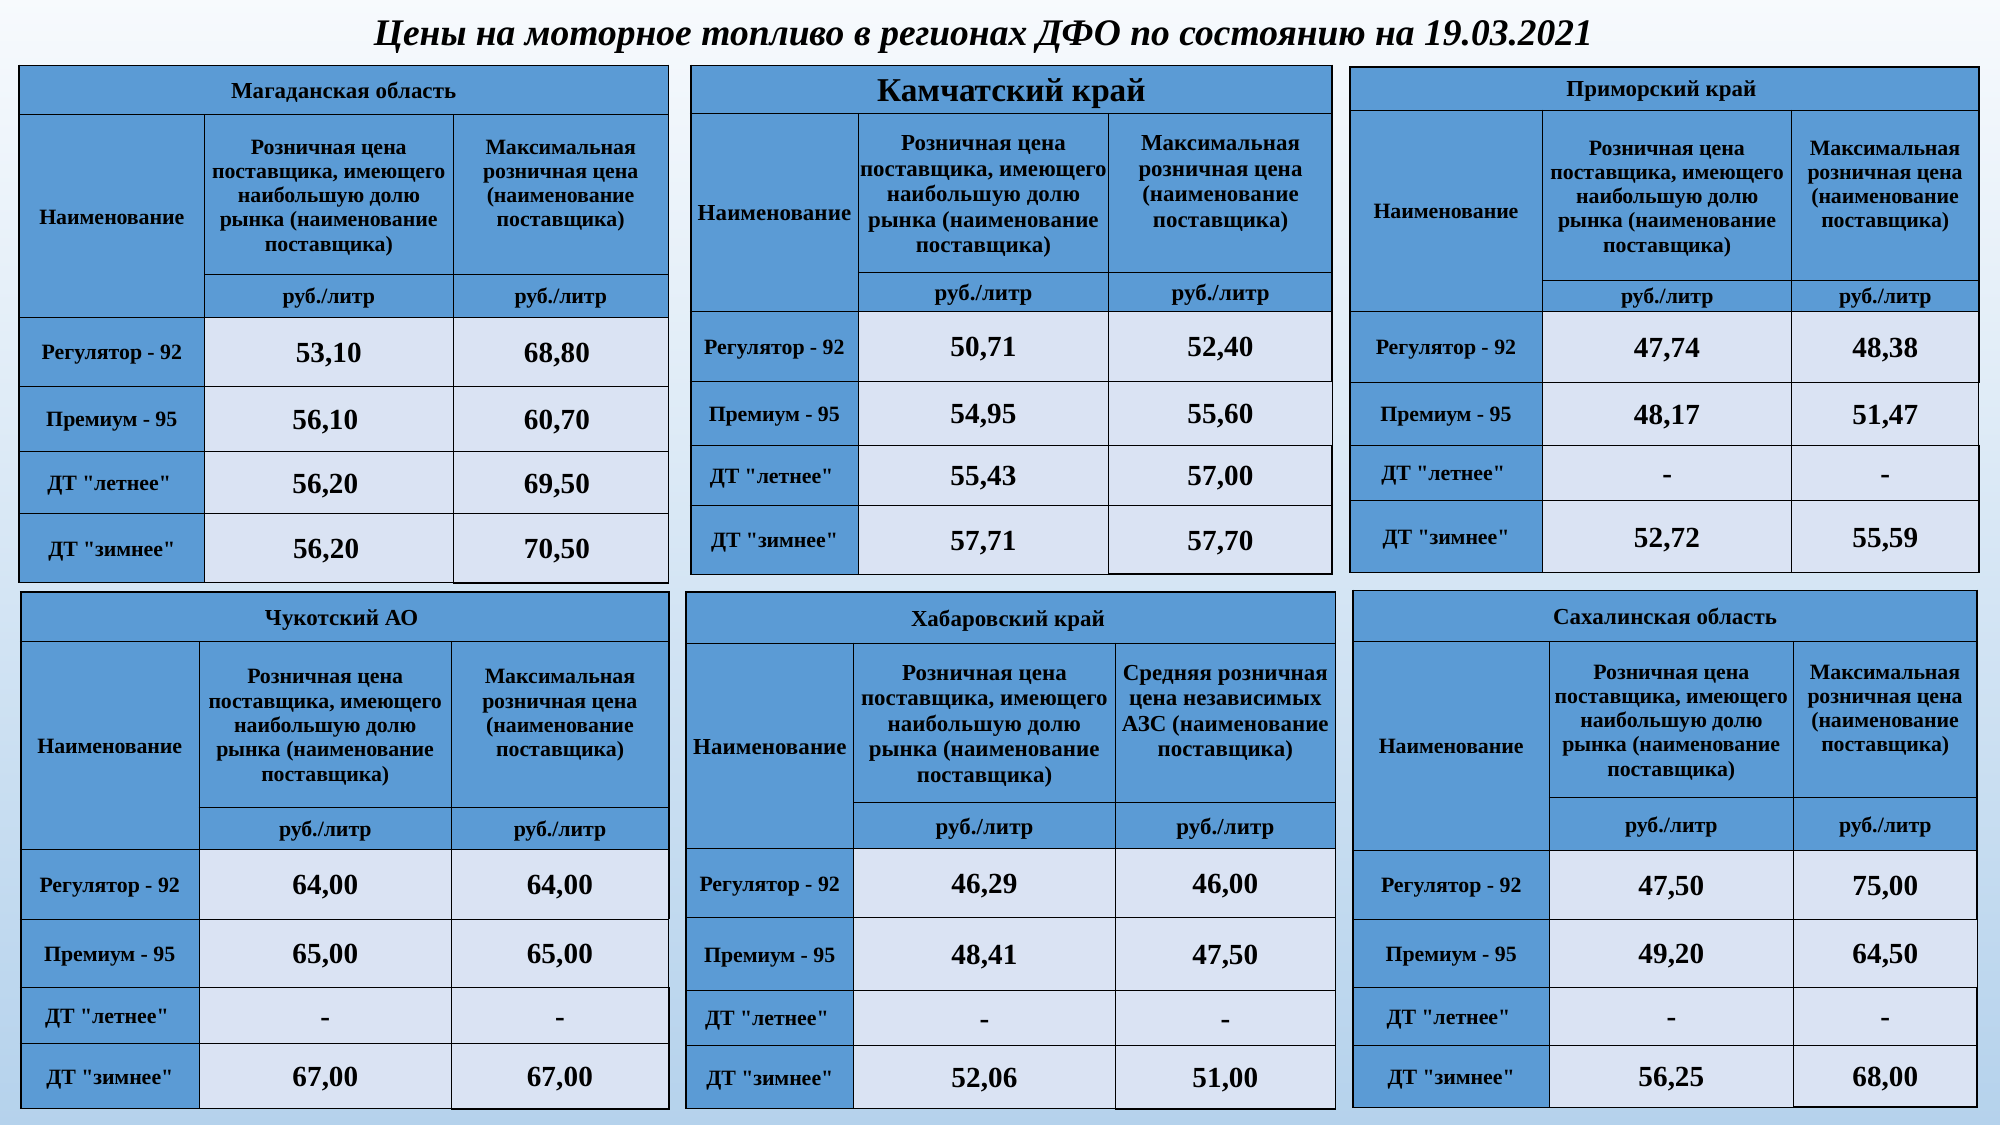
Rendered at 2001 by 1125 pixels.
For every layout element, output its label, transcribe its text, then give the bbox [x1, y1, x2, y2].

table_cell 57,00 [1109, 446, 1331, 505]
text_box Цены на моторное топливо в регионах ДФО по состоянию на 19.03.2021 [177, 0, 1791, 61]
table_cell Регулятор - 92 [22, 850, 199, 919]
table_cell Премиум - 95 [22, 920, 199, 987]
table_cell ДТ "летнее" [692, 446, 858, 505]
table_cell 65,00 [200, 920, 451, 987]
table_cell Максимальная розничная цена (наименование поставщика) [1794, 642, 1976, 797]
table_cell Премиум - 95 [692, 382, 858, 445]
table_cell Премиум - 95 [1354, 920, 1549, 987]
table_cell Максимальная розничная цена (наименование поставщика) [1109, 114, 1331, 272]
table_cell - [452, 988, 668, 1043]
table_cell Наименование [687, 644, 853, 848]
table_cell ДТ "летнее" [687, 991, 853, 1045]
table_cell 48,38 [1792, 312, 1978, 382]
table_cell Розничная цена поставщика, имеющего наибольшую долю рынка (наименование поставщика) [1543, 111, 1791, 280]
table_cell Наименование [22, 642, 199, 849]
table_cell Розничная цена поставщика, имеющего наибольшую долю рынка (наименование поставщика) [854, 644, 1115, 802]
table_cell - [854, 991, 1115, 1045]
table_cell 65,00 [452, 920, 668, 987]
table_cell 68,80 [454, 318, 668, 386]
table_cell 52,06 [854, 1046, 1115, 1108]
table_cell 70,50 [454, 514, 668, 582]
table_cell 55,60 [1109, 382, 1332, 445]
table_cell 55,59 [1792, 501, 1978, 572]
table_cell руб./литр [1550, 798, 1793, 850]
table_cell 56,20 [205, 452, 453, 513]
table_cell 57,71 [859, 506, 1108, 574]
table_cell 55,43 [859, 446, 1108, 505]
table_cell 48,41 [854, 918, 1115, 990]
table_cell Регулятор - 92 [687, 849, 853, 917]
table_header Чукотский АО [22, 593, 668, 641]
table_cell Розничная цена поставщика, имеющего наибольшую долю рынка (наименование поставщика) [1550, 642, 1793, 797]
table_cell 64,00 [452, 850, 668, 919]
table_cell руб./литр [200, 808, 451, 849]
table_cell - [1792, 446, 1978, 500]
table_cell 67,00 [452, 1044, 668, 1108]
table_cell ДТ "летнее" [22, 988, 199, 1043]
table_cell руб./литр [452, 808, 668, 849]
table_cell ДТ "зимнее" [22, 1044, 199, 1108]
table_header Камчатский край [692, 66, 1331, 113]
table_cell ДТ "зимнее" [687, 1046, 853, 1108]
table_cell Премиум - 95 [687, 918, 853, 990]
table_header Хабаровский край [687, 593, 1335, 643]
table_cell 67,00 [200, 1044, 451, 1108]
table_cell 47,74 [1543, 312, 1791, 382]
table_cell Премиум - 95 [1351, 383, 1542, 445]
table_cell руб./литр [859, 273, 1108, 311]
table_cell Наименование [1351, 111, 1542, 311]
table_cell 56,25 [1550, 1046, 1793, 1107]
title [137, 59, 1863, 245]
table_cell 47,50 [1550, 851, 1793, 919]
table_cell руб./литр [1109, 273, 1331, 311]
table_cell руб./литр [454, 275, 668, 317]
table_cell руб./литр [1792, 281, 1978, 311]
table_cell Премиум - 95 [20, 387, 204, 451]
table_cell Розничная цена поставщика, имеющего наибольшую долю рынка (наименование поставщика) [200, 642, 451, 807]
table_cell 68,00 [1794, 1046, 1976, 1106]
table_cell - [1550, 988, 1793, 1045]
table_cell Розничная цена поставщика, имеющего наибольшую долю рынка (наименование поставщика) [205, 115, 453, 274]
table_cell ДТ "зимнее" [20, 514, 204, 582]
table_cell 46,00 [1116, 849, 1335, 917]
table_cell руб./литр [1543, 281, 1791, 311]
table_cell Регулятор - 92 [692, 312, 858, 381]
table_cell 75,00 [1794, 851, 1976, 919]
table_cell 60,70 [454, 387, 668, 451]
table_cell Наименование [692, 114, 858, 311]
table_cell Регулятор - 92 [1354, 851, 1549, 919]
table_cell ДТ "летнее" [1354, 988, 1549, 1045]
table_cell Средняя розничная цена независимых АЗС (наименование поставщика) [1116, 644, 1335, 802]
table_header Сахалинская область [1354, 591, 1976, 641]
table_cell ДТ "летнее" [1351, 446, 1542, 500]
table_cell 69,50 [454, 452, 668, 513]
table_cell 47,50 [1116, 918, 1335, 990]
table_cell Розничная цена поставщика, имеющего наибольшую долю рынка (наименование поставщика) [859, 114, 1108, 272]
table_cell Регулятор - 92 [1351, 312, 1542, 382]
table_cell 64,50 [1794, 920, 1977, 987]
table_cell 57,70 [1109, 506, 1331, 573]
table_cell Максимальная розничная цена (наименование поставщика) [452, 642, 668, 807]
table_cell 51,00 [1116, 1046, 1335, 1108]
table_cell 49,20 [1550, 920, 1793, 987]
table_cell 51,47 [1792, 383, 1978, 445]
table_cell Наименование [20, 115, 204, 317]
table_cell 56,10 [205, 387, 453, 451]
table_cell 50,71 [859, 312, 1108, 381]
table_cell ДТ "зимнее" [692, 506, 858, 574]
table_cell руб./литр [1794, 798, 1976, 850]
table_cell - [1116, 991, 1335, 1045]
table_cell ДТ "летнее" [20, 452, 204, 513]
table_cell 52,72 [1543, 501, 1791, 572]
table_cell руб./литр [854, 803, 1115, 848]
table_cell Регулятор - 92 [20, 318, 204, 386]
table_cell Максимальная розничная цена (наименование поставщика) [454, 115, 668, 274]
table_cell - [1543, 446, 1791, 500]
table_cell руб./литр [1116, 803, 1335, 848]
table_cell руб./литр [205, 275, 453, 317]
table_cell 56,20 [205, 514, 453, 582]
table_cell - [1794, 988, 1976, 1045]
table_cell 64,00 [200, 850, 451, 919]
table_cell ДТ "зимнее" [1354, 1046, 1549, 1107]
table_header Приморский край [1351, 68, 1978, 110]
table_cell 54,95 [859, 382, 1108, 445]
table_cell - [200, 988, 451, 1043]
table_cell Максимальная розничная цена (наименование поставщика) [1792, 111, 1978, 280]
table_cell 53,10 [205, 318, 453, 386]
table_cell 48,17 [1543, 383, 1791, 445]
table_cell Наименование [1354, 642, 1549, 850]
table_header Магаданская область [20, 66, 668, 114]
table_cell 52,40 [1109, 312, 1331, 381]
table_cell 46,29 [854, 849, 1115, 917]
table_cell ДТ "зимнее" [1351, 501, 1542, 572]
